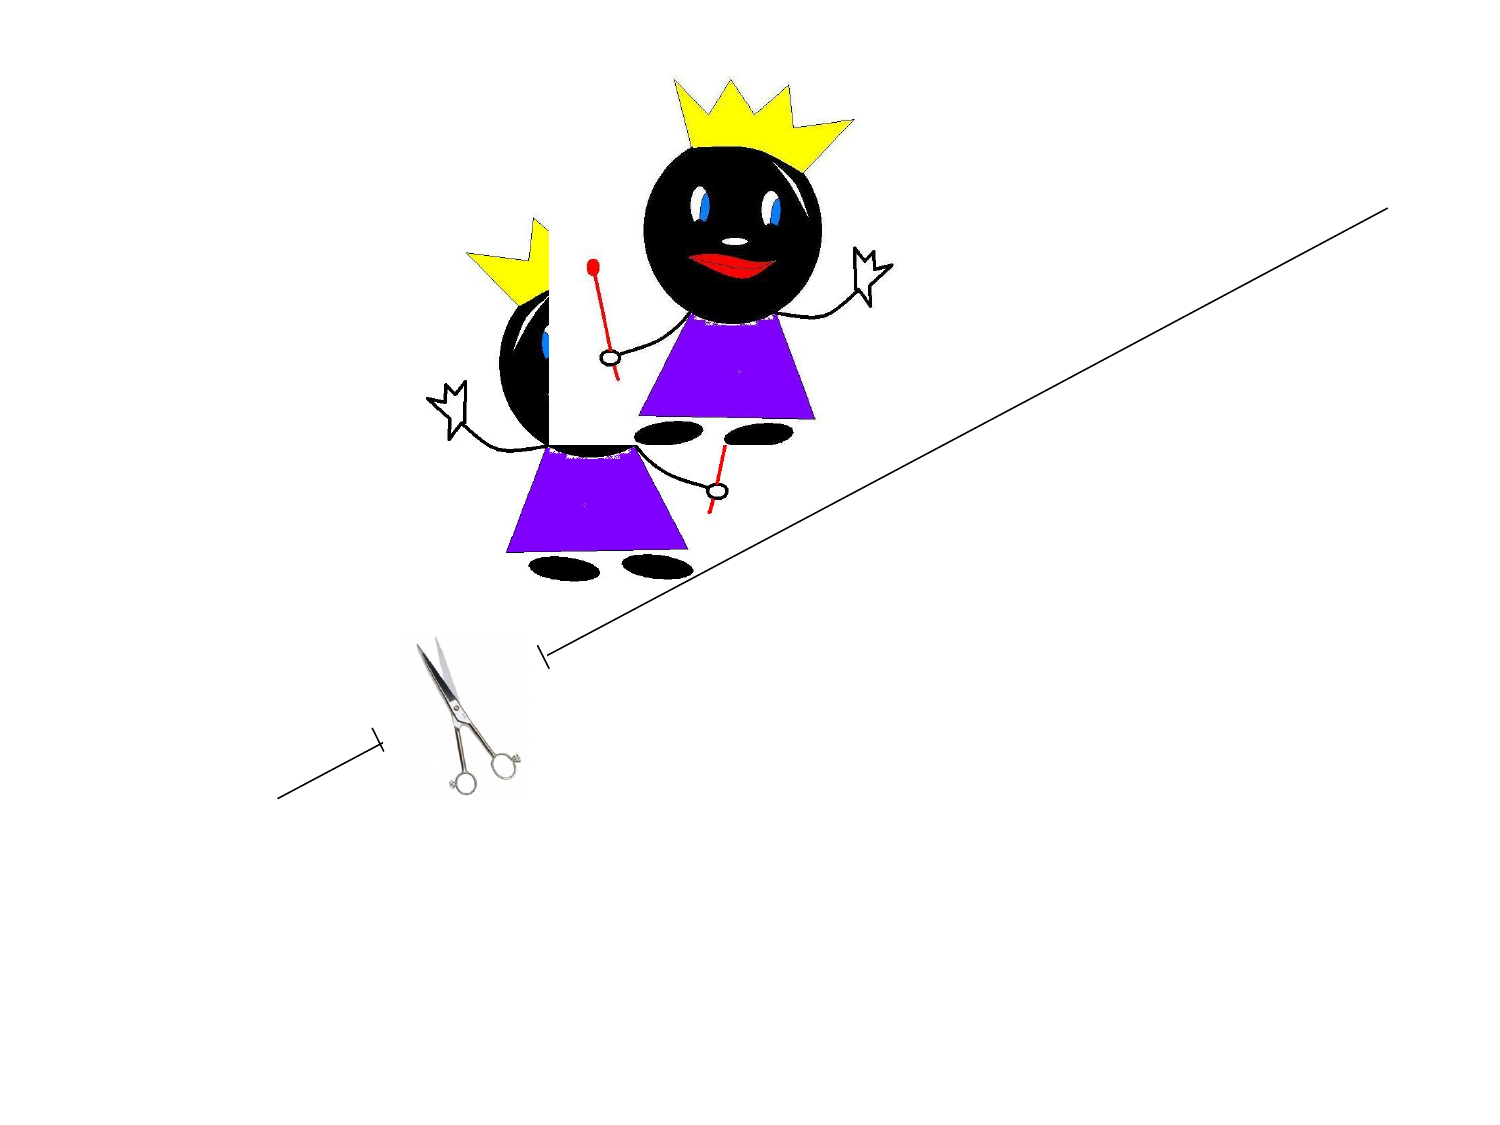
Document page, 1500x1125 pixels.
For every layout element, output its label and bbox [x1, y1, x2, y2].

picture [548, 42, 897, 445]
list [348, 175, 857, 618]
picture [383, 632, 547, 799]
